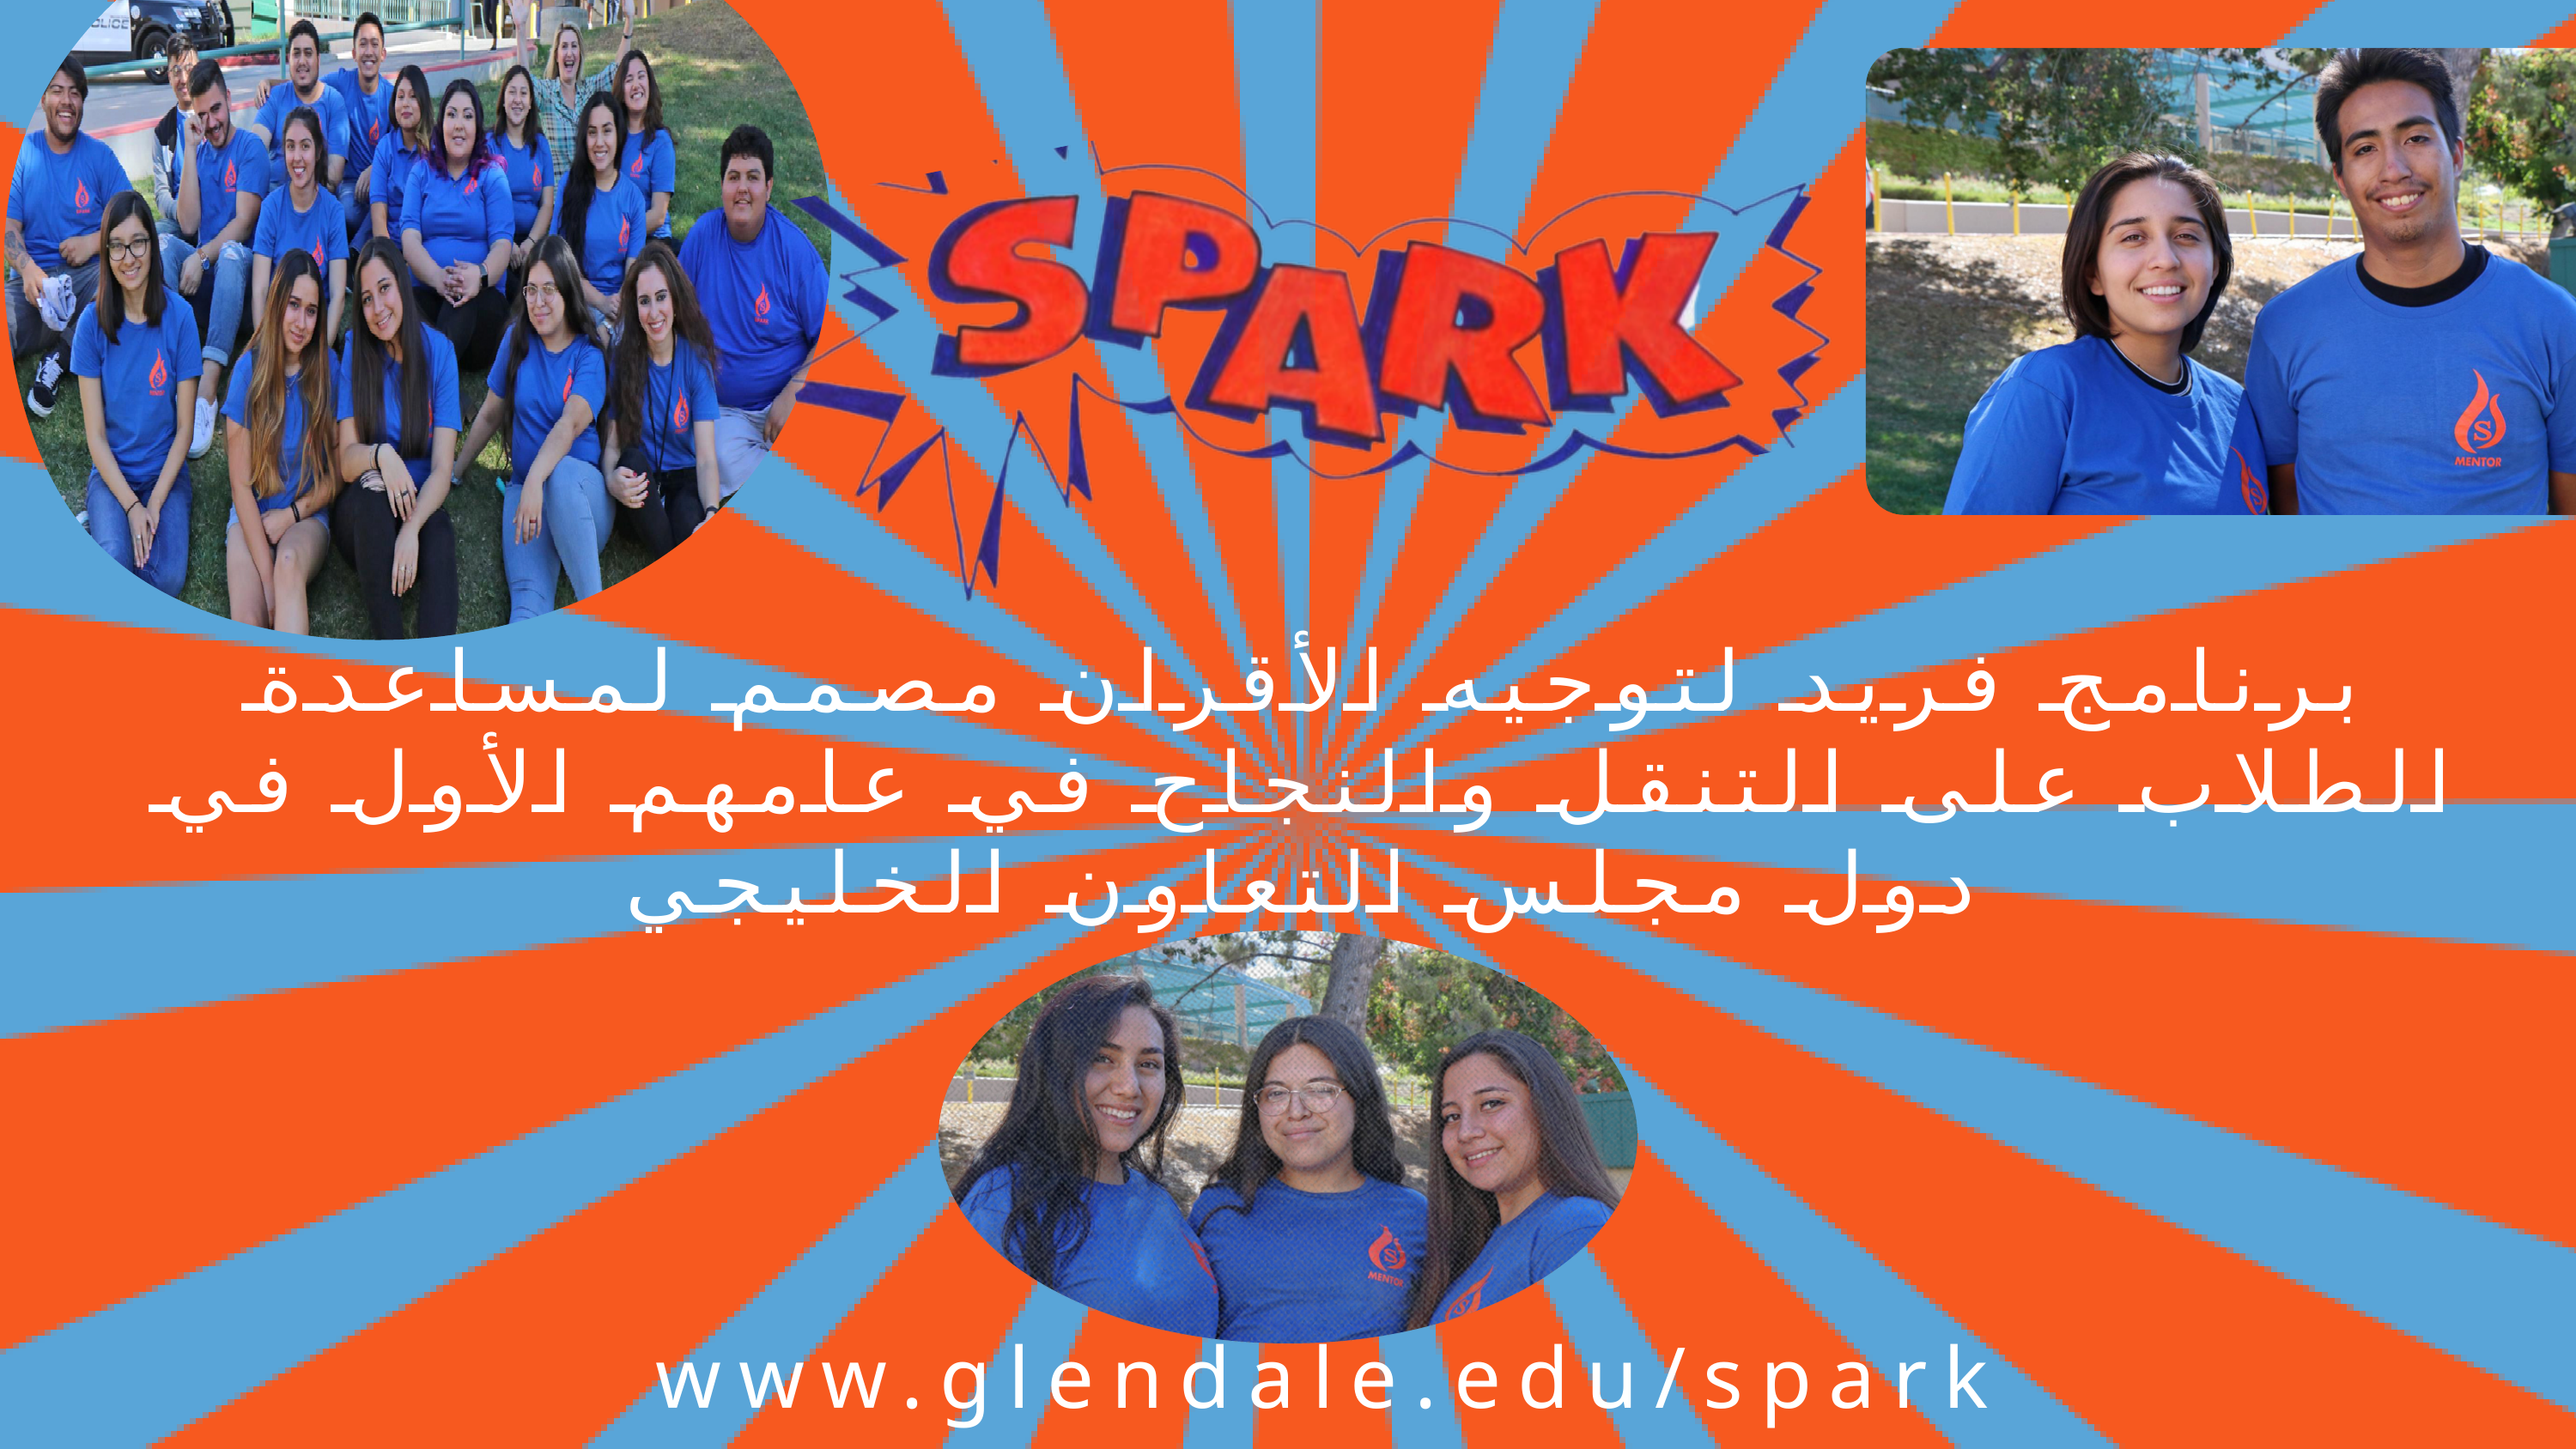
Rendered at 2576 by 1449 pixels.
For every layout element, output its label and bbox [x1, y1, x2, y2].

text_box [1865, 47, 2576, 516]
text_box [0, 0, 866, 658]
text_box [790, 99, 1857, 537]
text_box [938, 930, 1638, 1344]
picture [0, 0, 2576, 1449]
